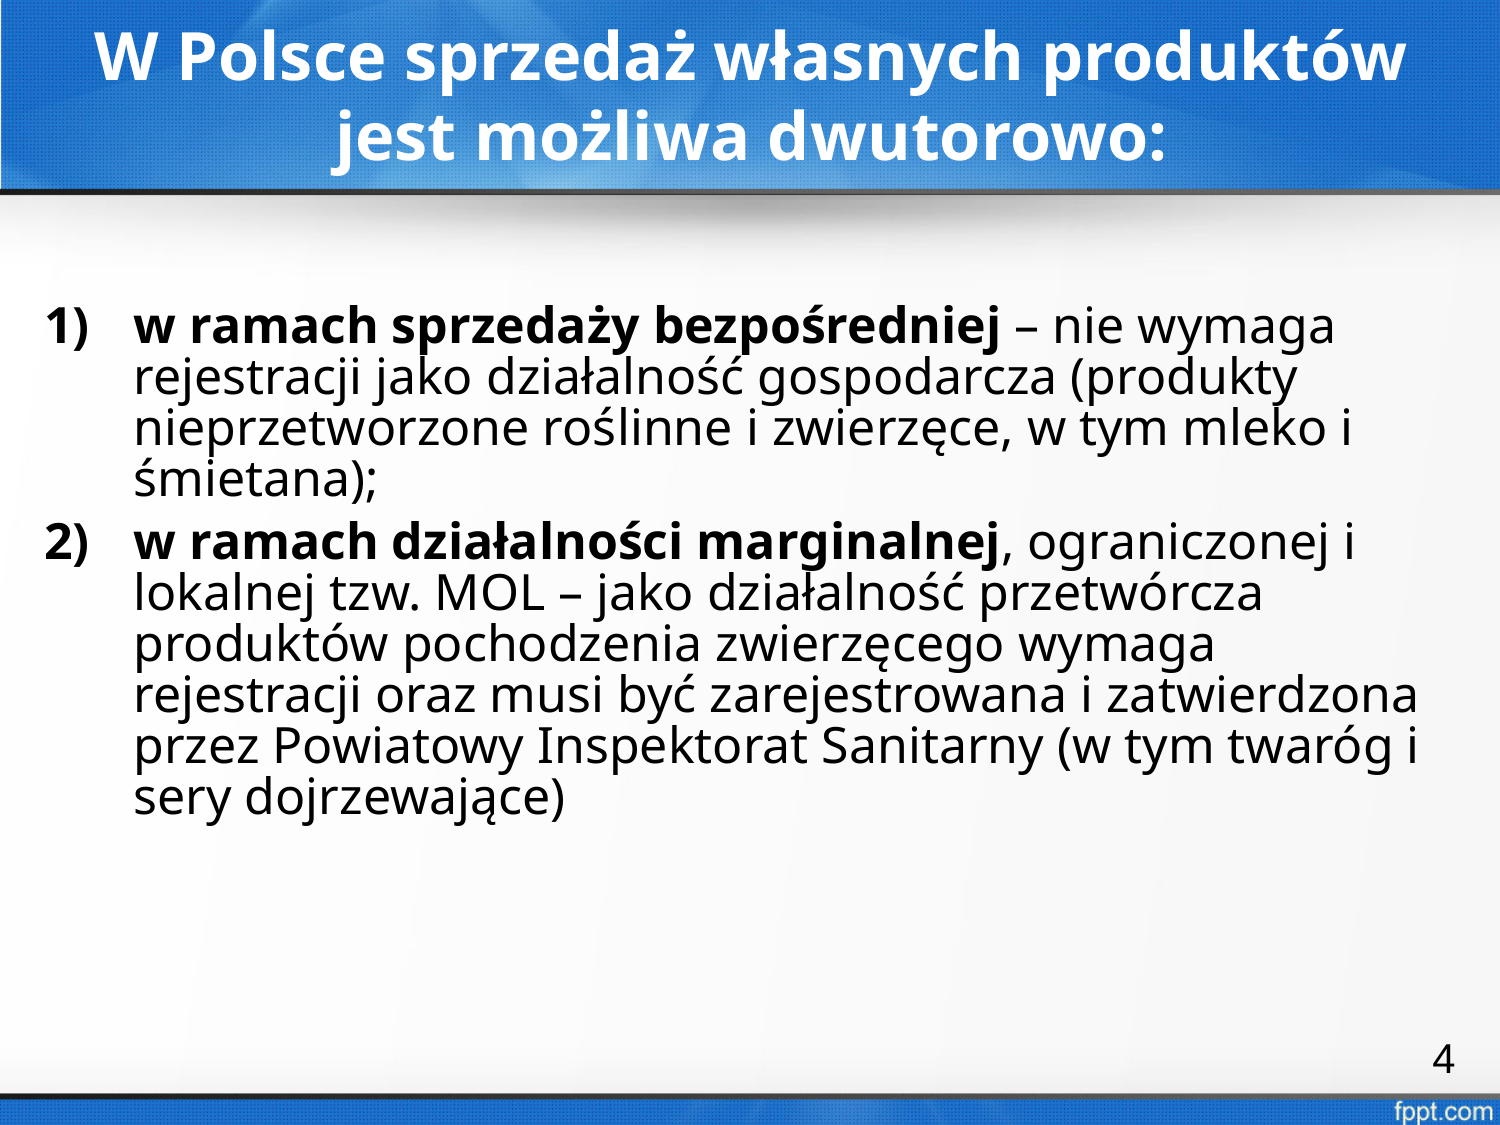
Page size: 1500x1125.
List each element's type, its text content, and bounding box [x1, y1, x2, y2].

slide_number 4 [1074, 1024, 1471, 1103]
picture [0, 0, 1500, 1125]
title W Polsce sprzedaż własnych produktów jest możliwa dwutorowo: [76, 0, 1427, 188]
list w ramach sprzedaży bezpośredniej – nie wymaga rejestracji jako działalność gospodarcza (produkty nieprzetworzone roślinne i zwierzęce, w tym mleko i śmietana); w ramach działalności marginalnej, ograniczonej i lokalnej tzw. MOL – jako działalność przetwórcza produktów pochodzenia zwierzęcego wymaga rejestracji oraz musi być zarejestrowana i zatwierdzona przez Powiatowy Inspektorat Sanitarny (w tym twaróg i sery dojrzewające) [29, 231, 1471, 1059]
